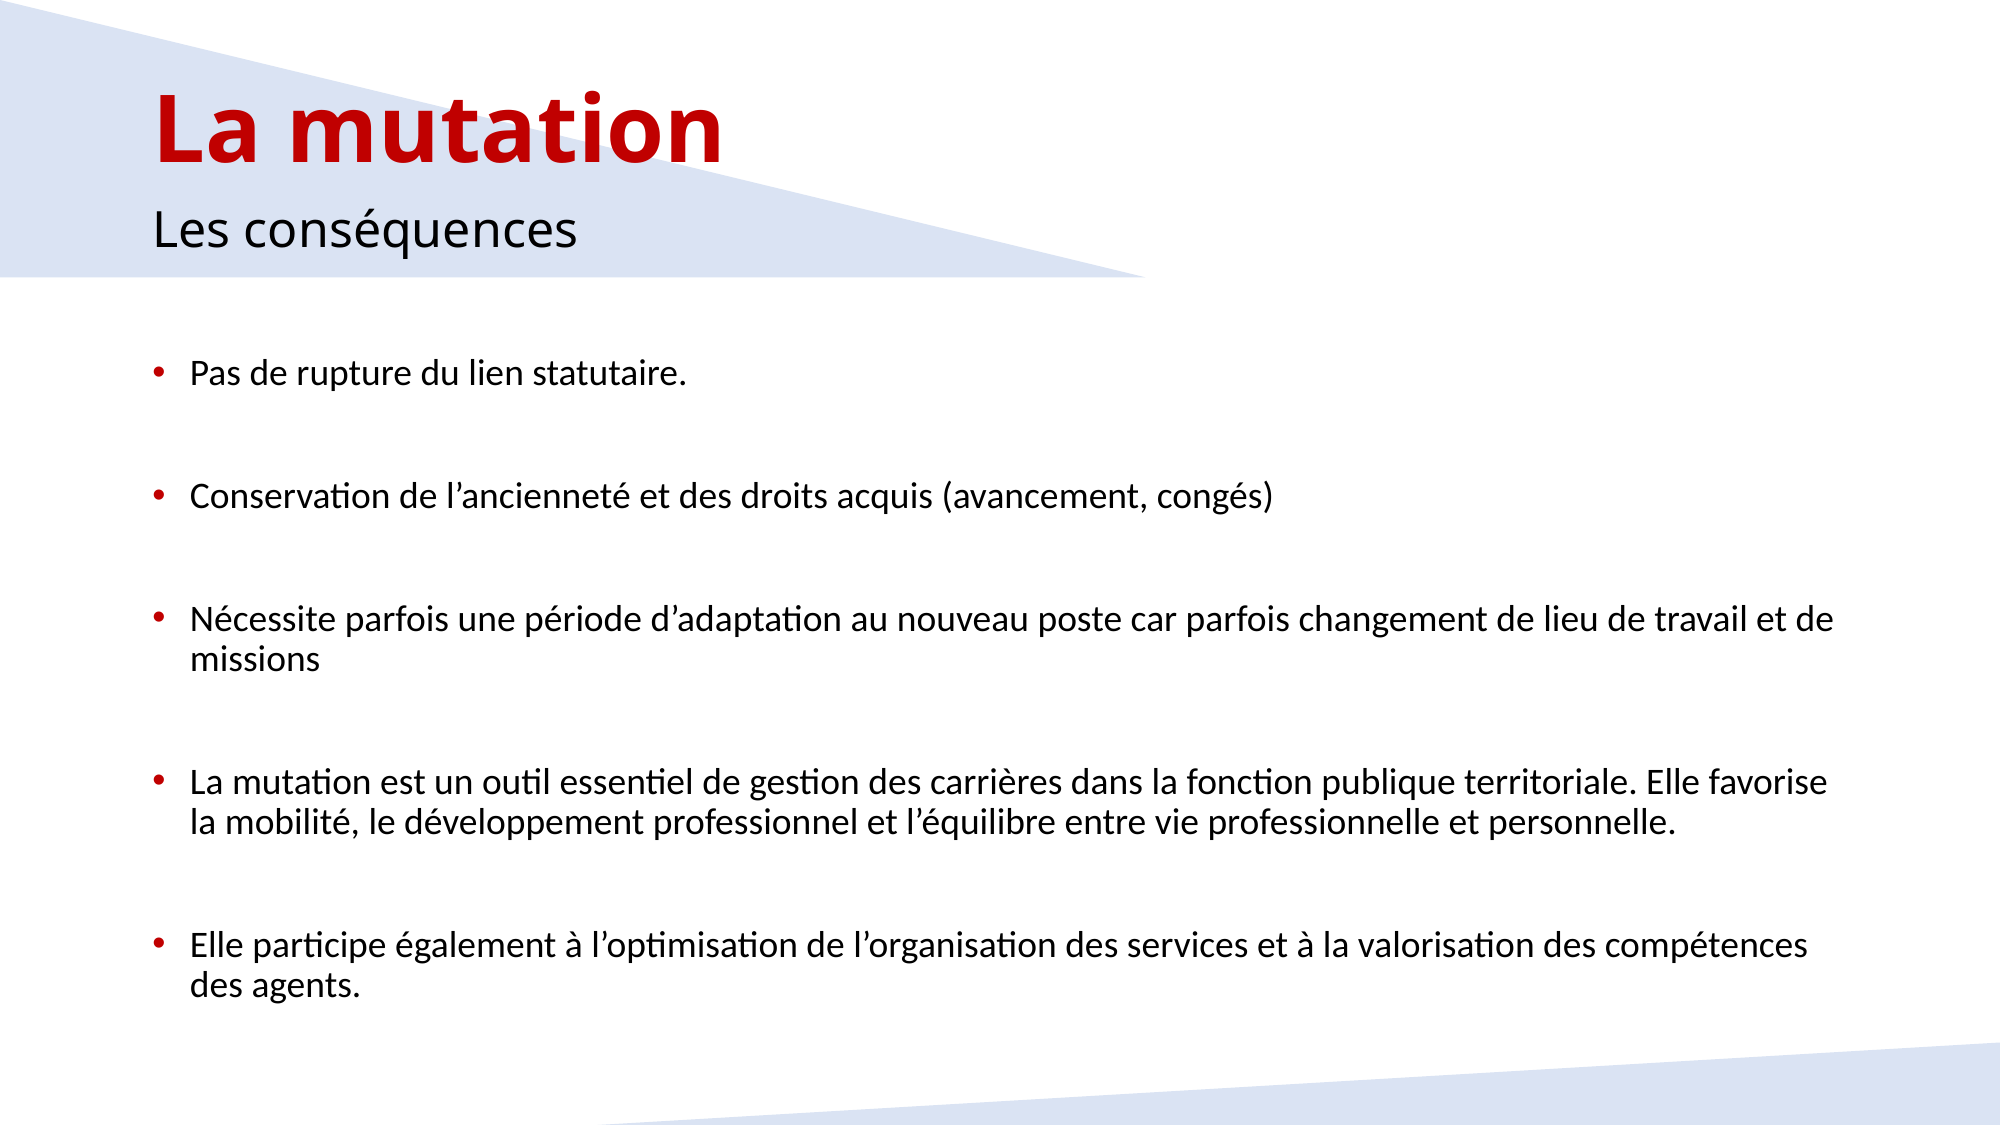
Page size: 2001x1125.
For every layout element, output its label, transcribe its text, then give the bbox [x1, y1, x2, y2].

text_box [597, 1041, 2000, 1125]
slide_number 26 [1412, 1042, 1863, 1075]
text_box [0, 0, 311, 279]
list La mutation Les conséquences Pas de rupture du lien statutaire. Conservation de l’ancienneté et des droits acquis (avancement, congés) Nécessite parfois une période d’adaptation au nouveau poste car parfois changement de lieu de travail et de missions La mutation est un outil essentiel de gestion des carrières dans la fonction publique territoriale. Elle favorise la mobilité, le développement professionnel et l’équilibre entre vie professionnelle et personnelle. Elle participe également à l’optimisation de l’organisation des services et à la valorisation des compétences des agents. [137, 74, 1863, 1088]
